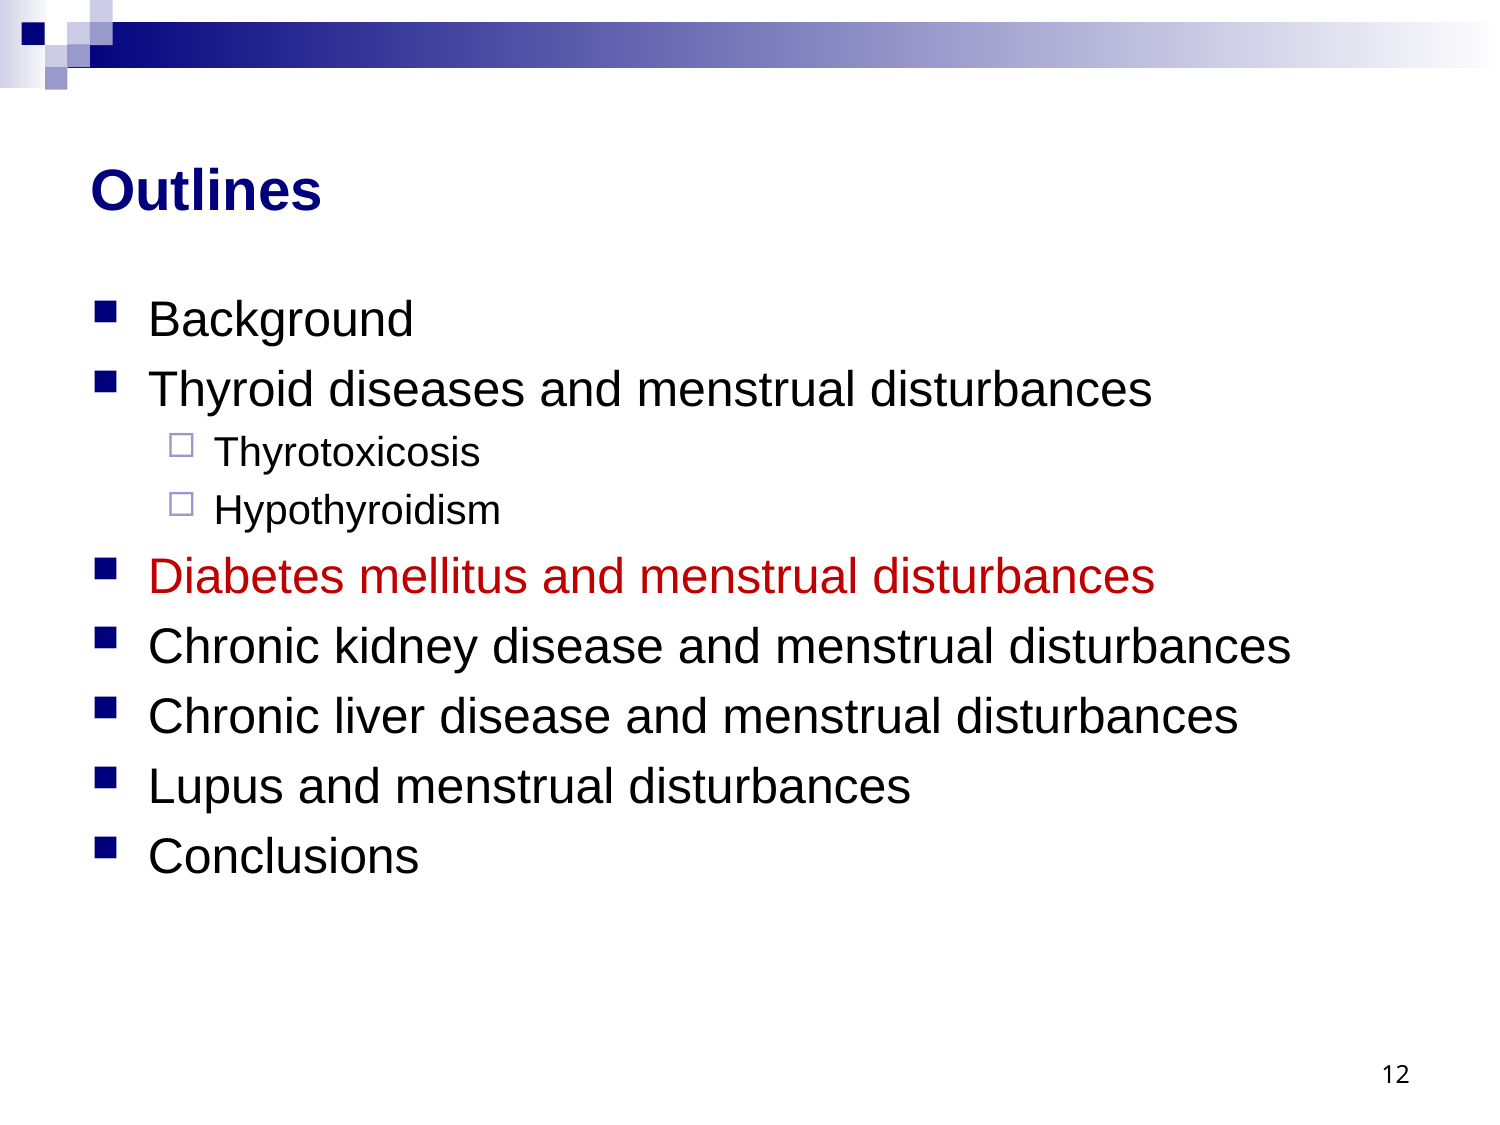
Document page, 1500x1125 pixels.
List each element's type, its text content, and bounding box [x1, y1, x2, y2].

title Outlines [75, 75, 1425, 300]
slide_number 12 [1074, 1024, 1426, 1101]
list Background Thyroid diseases and menstrual disturbances Thyrotoxicosis Hypothyroidism Diabetes mellitus and menstrual disturbances Chronic kidney disease and menstrual disturbances Chronic liver disease and menstrual disturbances Lupus and menstrual disturbances Conclusions [76, 278, 1427, 989]
